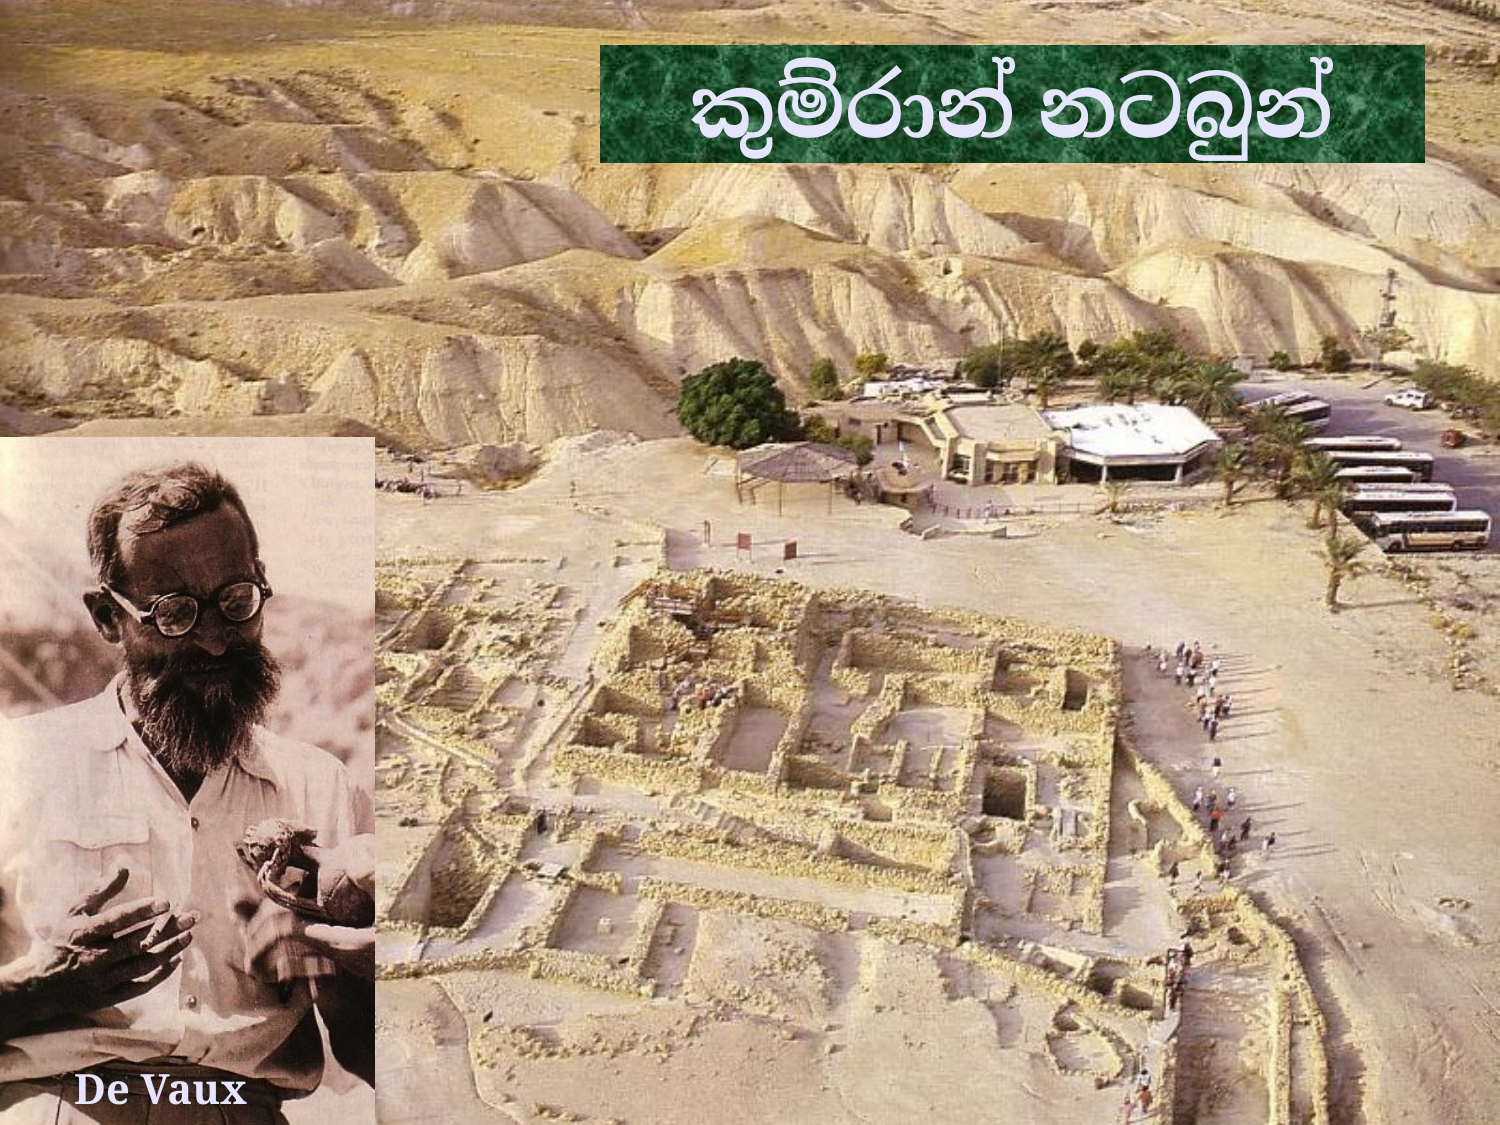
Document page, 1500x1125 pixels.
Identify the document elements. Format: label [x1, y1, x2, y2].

text_box [0, 437, 376, 1125]
picture [0, 0, 1500, 1125]
